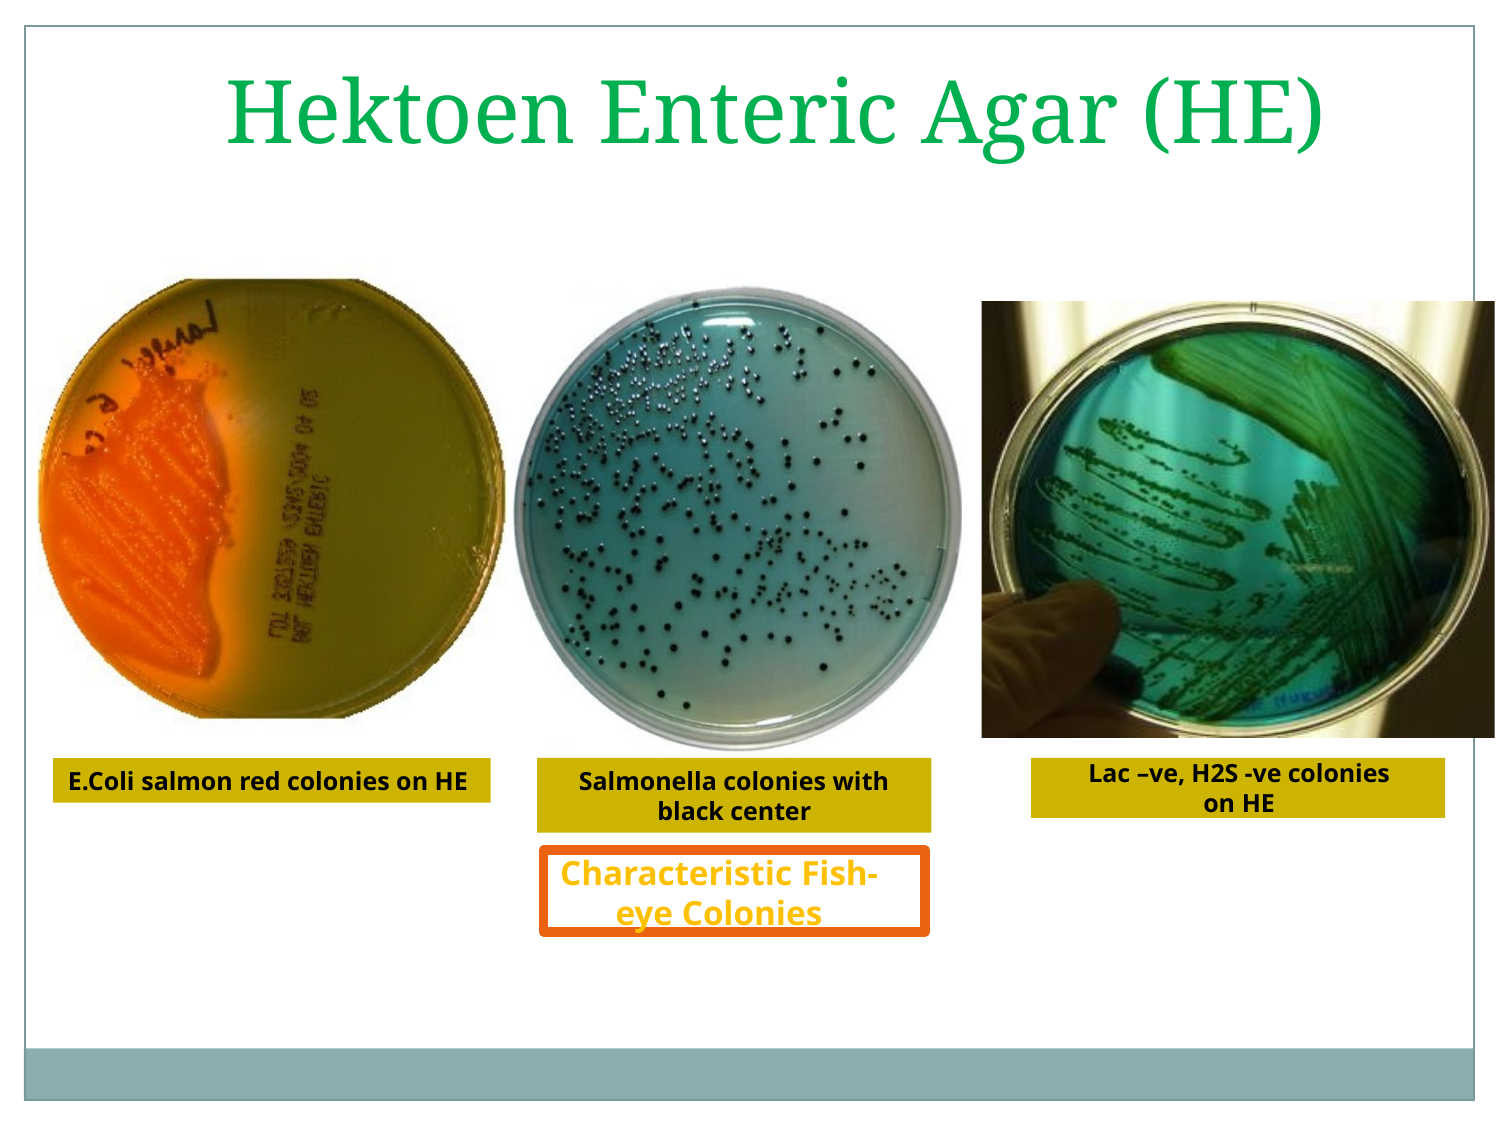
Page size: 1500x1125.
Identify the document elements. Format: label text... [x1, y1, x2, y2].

text_box Salmonella colonies with black center [537, 762, 932, 833]
text_box Characteristic Fish-eye Colonies [543, 849, 925, 932]
text_box E.Coli salmon red colonies on HE [53, 758, 491, 803]
text_box [981, 301, 1495, 738]
picture [37, 262, 963, 753]
text_box Lac –ve, H2S -ve colonies on HE [1031, 757, 1446, 818]
text_box Hektoen Enteric Agar (HE) [49, 24, 1450, 161]
